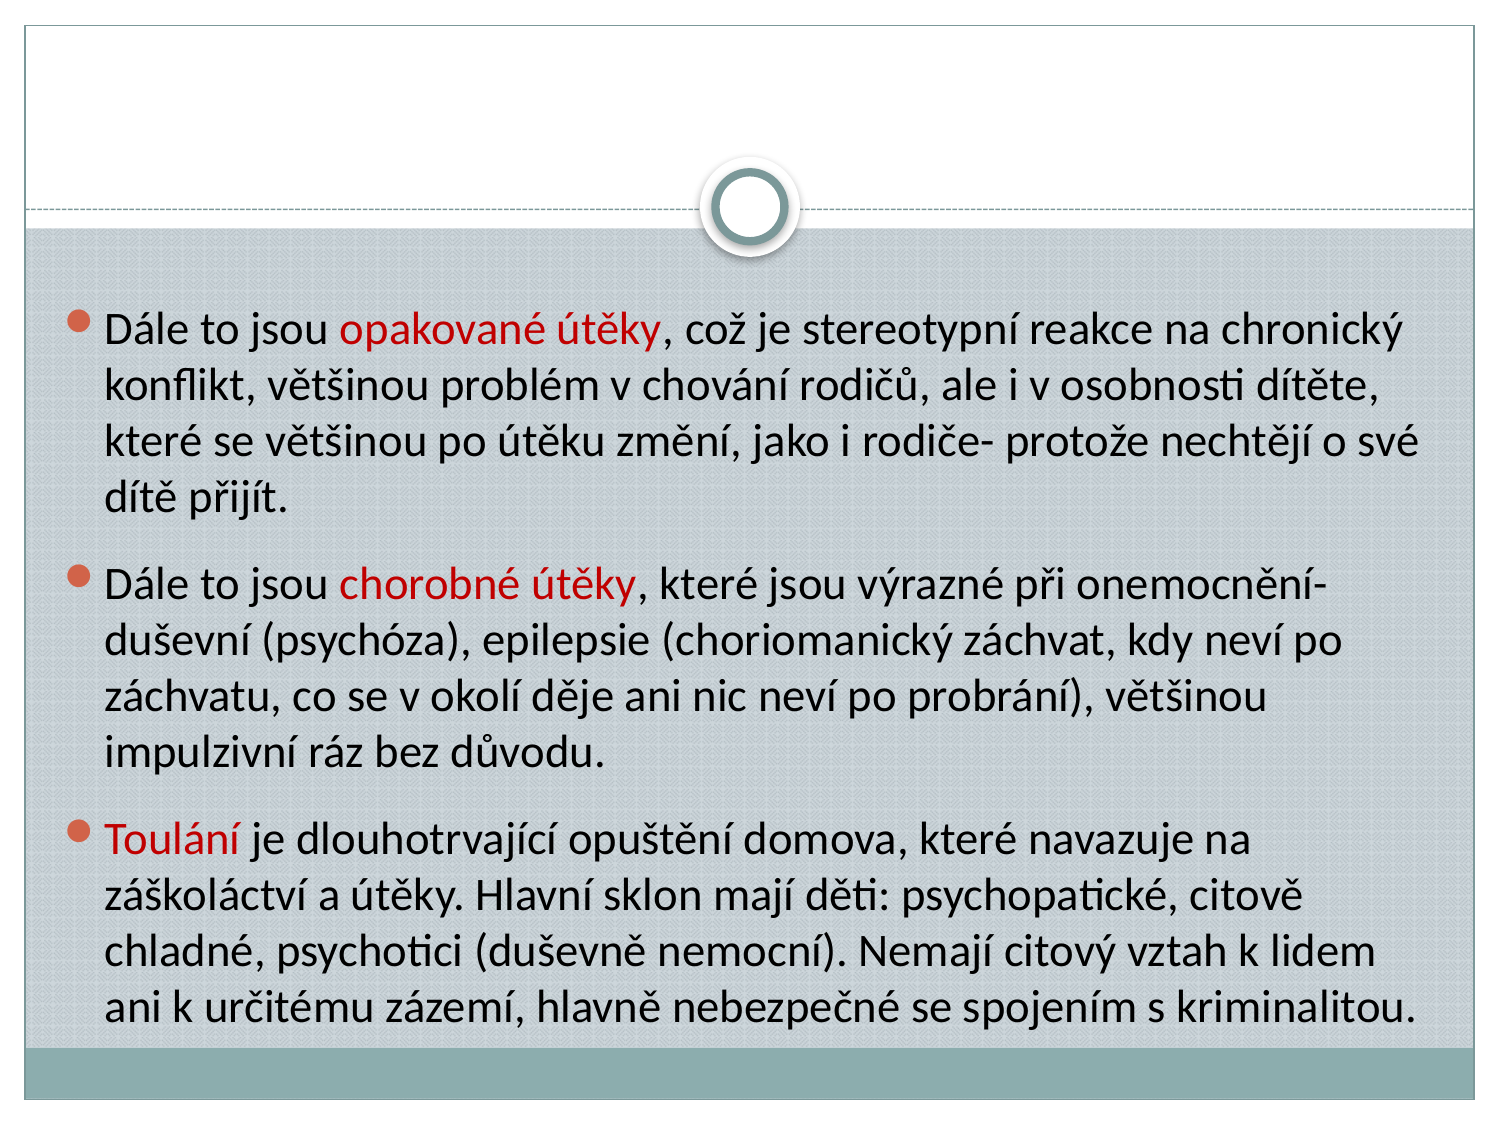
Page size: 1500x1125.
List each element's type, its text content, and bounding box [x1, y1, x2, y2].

list Dále to jsou opakované útěky, což je stereotypní reakce na chronický konflikt, většinou problém v chování rodičů, ale i v osobnosti dítěte, které se většinou po útěku změní, jako i rodiče- protože nechtějí o své dítě přijít. Dále to jsou chorobné útěky, které jsou výrazné při onemocnění-duševní (psychóza), epilepsie (choriomanický záchvat, kdy neví po záchvatu, co se v okolí děje ani nic neví po probrání), většinou impulzivní ráz bez důvodu. Toulání je dlouhotrvající opuštění domova, které navazuje na záškoláctví a útěky. Hlavní sklon mají děti: psychopatické, citově chladné, psychotici (duševně nemocní). Nemají citový vztah k lidem ani k určitému zázemí, hlavně nebezpečné se spojením s kriminalitou. [49, 290, 1445, 1059]
